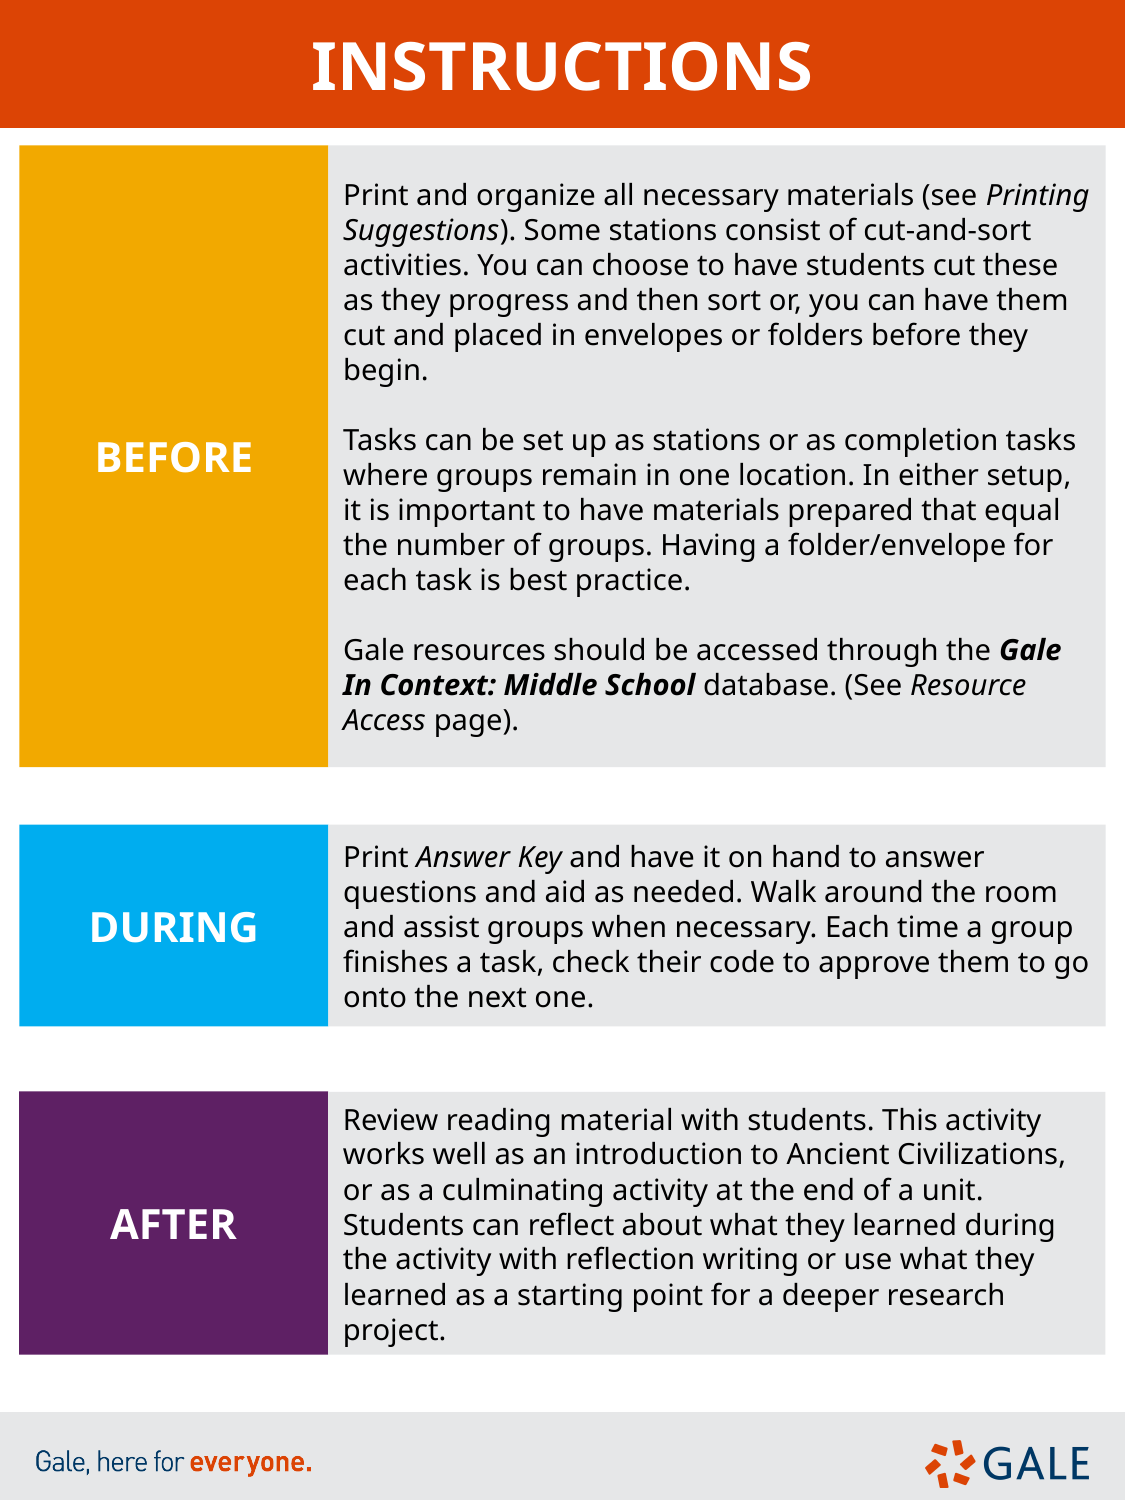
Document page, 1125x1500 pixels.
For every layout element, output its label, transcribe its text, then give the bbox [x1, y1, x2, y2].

text_box INSTRUCTIONS [0, 0, 1125, 129]
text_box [18, 1091, 1106, 1355]
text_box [19, 145, 1106, 768]
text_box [0, 1412, 1125, 1500]
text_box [19, 824, 1106, 1027]
